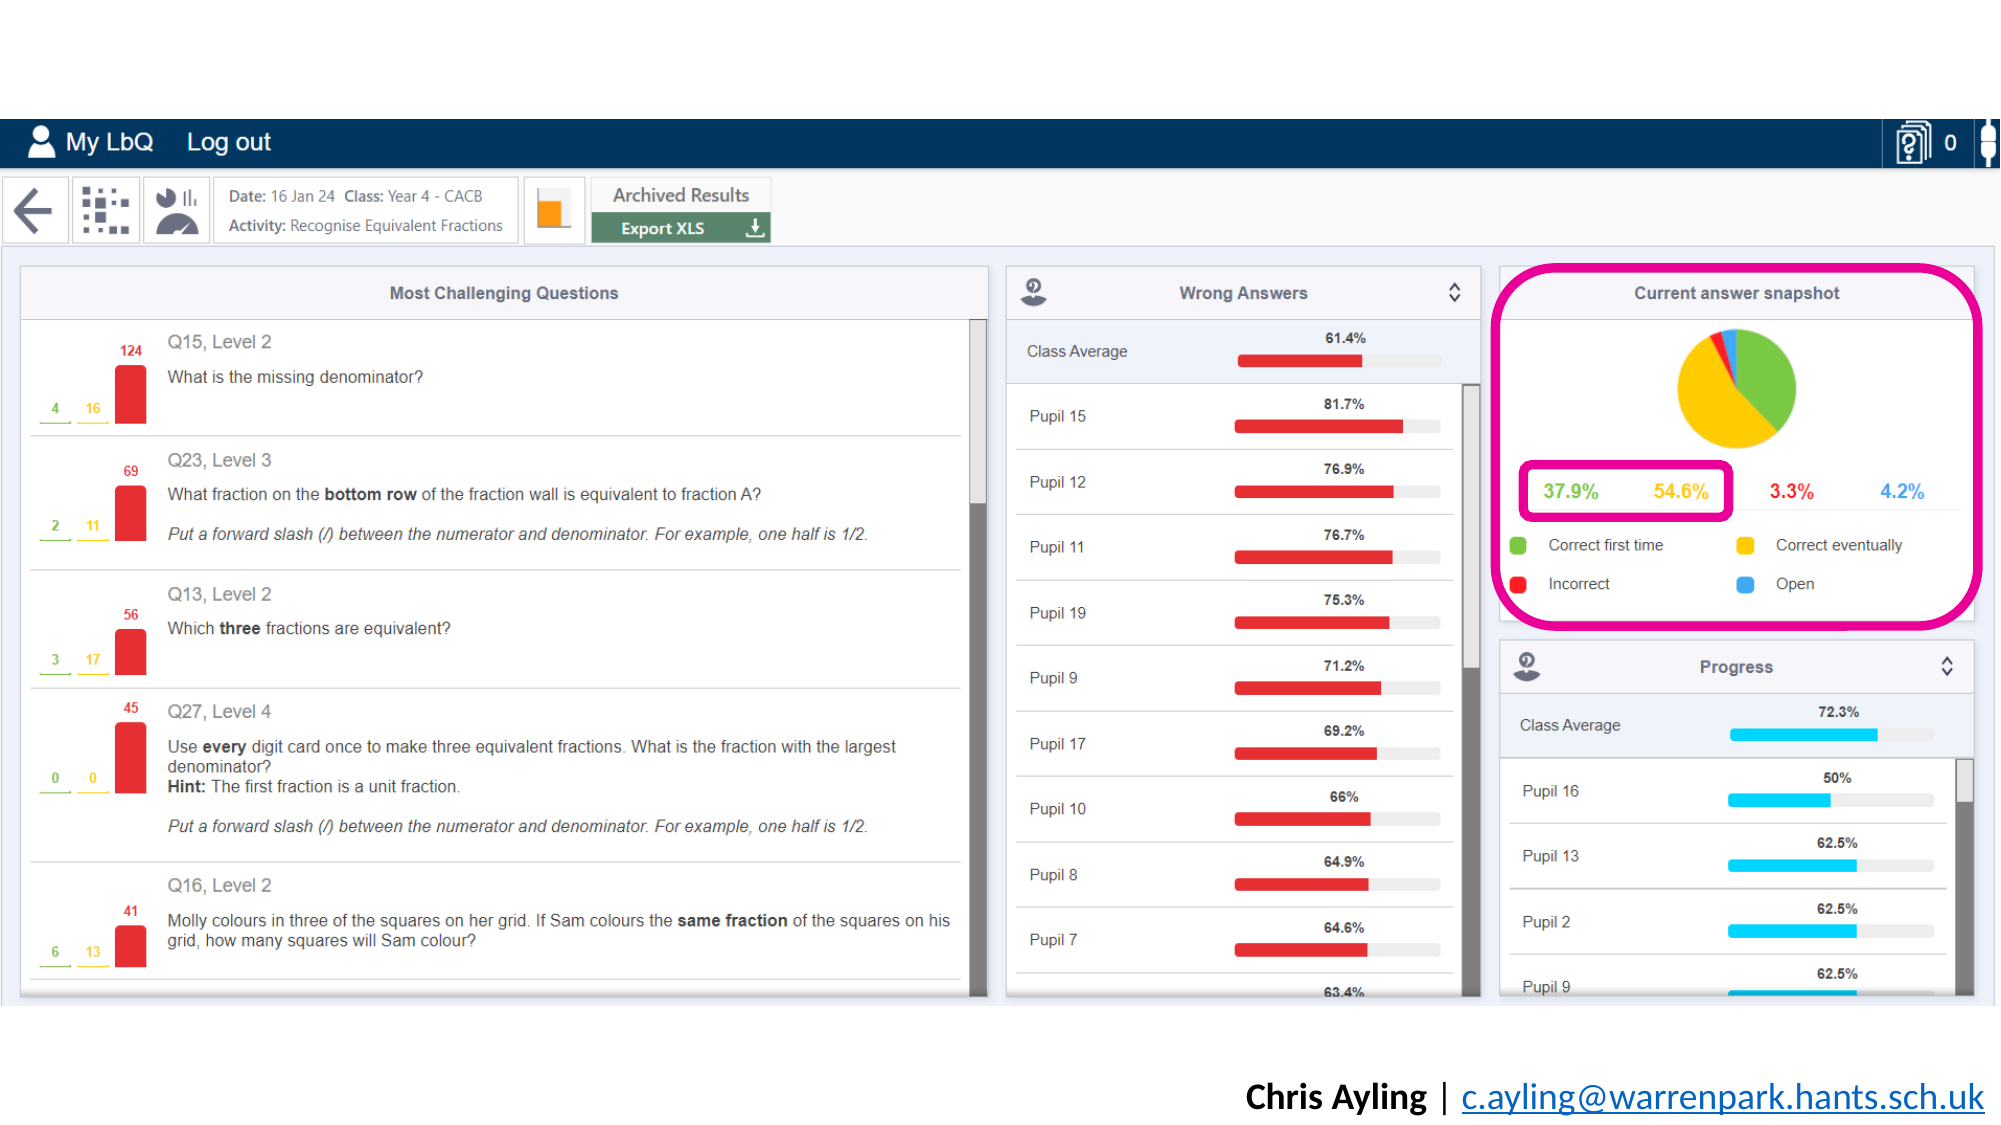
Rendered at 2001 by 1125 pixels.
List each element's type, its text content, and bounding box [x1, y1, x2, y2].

text_box Chris Ayling | c.ayling@warrenpark.hants.sch.uk [1231, 1064, 2000, 1125]
picture [0, 119, 2000, 1006]
